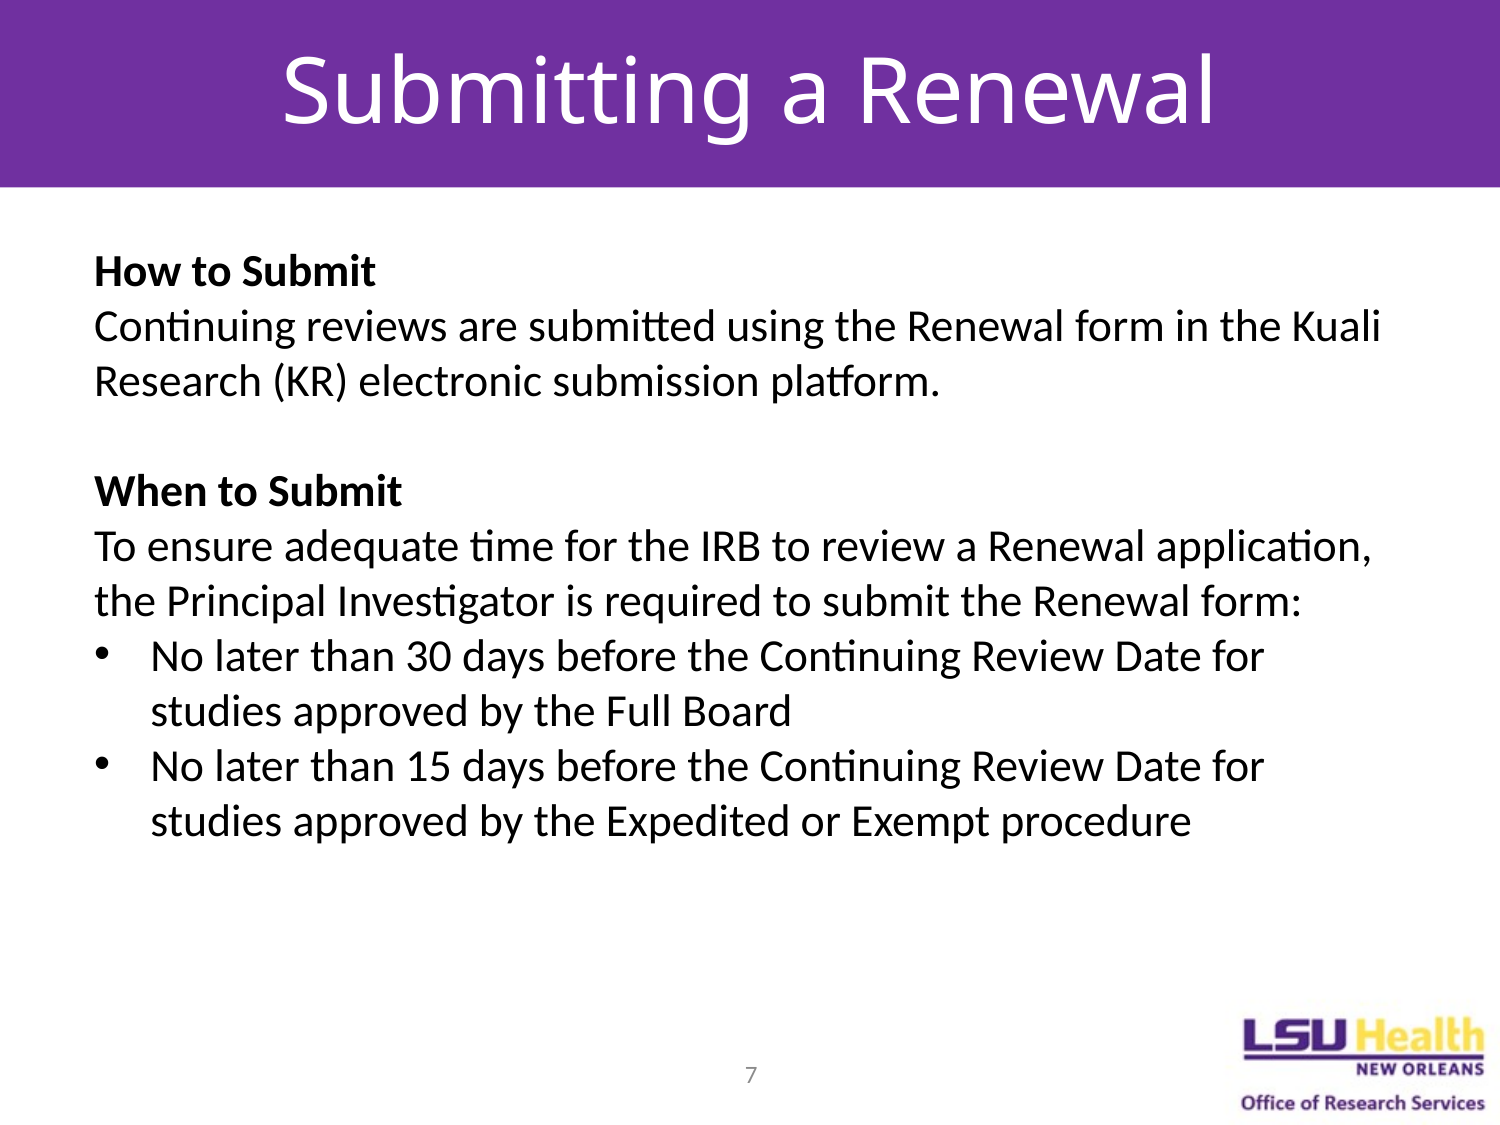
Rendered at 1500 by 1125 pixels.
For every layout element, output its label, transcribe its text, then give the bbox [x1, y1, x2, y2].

picture [0, 188, 1500, 1125]
title Submitting a Renewal [0, 0, 1500, 188]
slide_number 7 [701, 1044, 802, 1104]
text_box How to Submit Continuing reviews are submitted using the Renewal form in the Kuali Research (KR) electronic submission platform. When to Submit To ensure adequate time for the IRB to review a Renewal application, the Principal Investigator is required to submit the Renewal form: No later than 30 days before the Continuing Review Date for studies approved by the Full Board No later than 15 days before the Continuing Review Date for studies approved by the Expedited or Exempt procedure [79, 233, 1421, 853]
